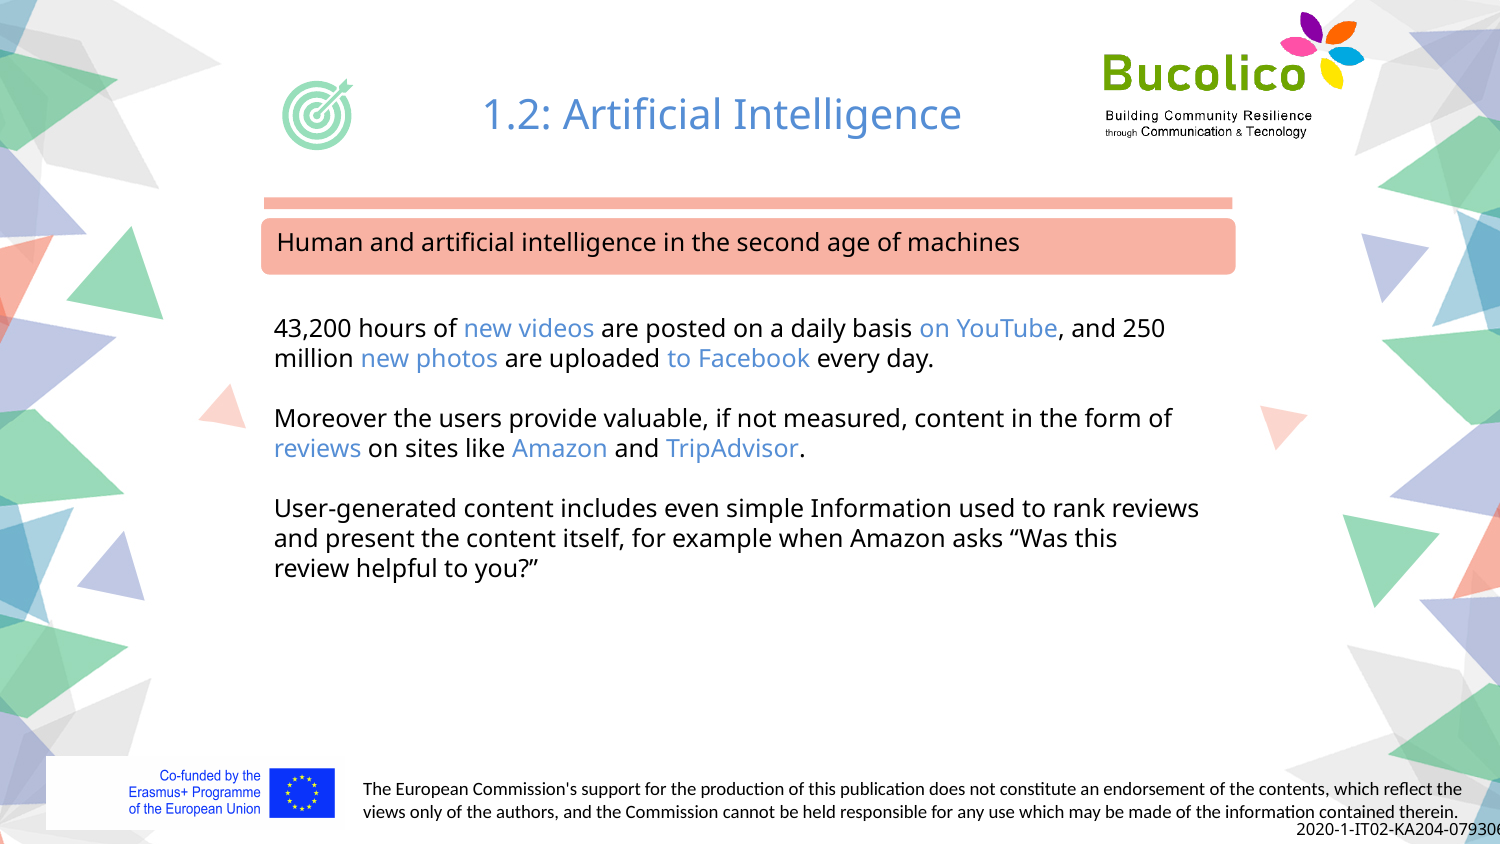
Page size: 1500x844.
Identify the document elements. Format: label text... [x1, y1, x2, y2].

text_box [280, 76, 356, 153]
picture [0, 0, 1500, 844]
text_box [262, 195, 1235, 211]
list 1.2: Artificial Intelligence [410, 65, 1034, 161]
text_box Human and artificial intelligence in the second age of machines [256, 213, 1240, 279]
text_box The European Commission's support for the production of this publication does not constitute an endorsement of the contents, which reflect the views only of the authors, and the Commission cannot be held responsible for any use which may be made of the information contained therein. [348, 769, 1486, 830]
text_box 43,200 hours of new videos are posted on a daily basis on YouTube, and 250 million new photos are uploaded to Facebook every day. Moreover the users provide valuable, if not measured, content in the form of reviews on sites like Amazon and TripAdvisor. User-generated content includes even simple Information used to rank reviews and present the content itself, for example when Amazon asks “Was this review helpful to you?” [259, 305, 1238, 590]
